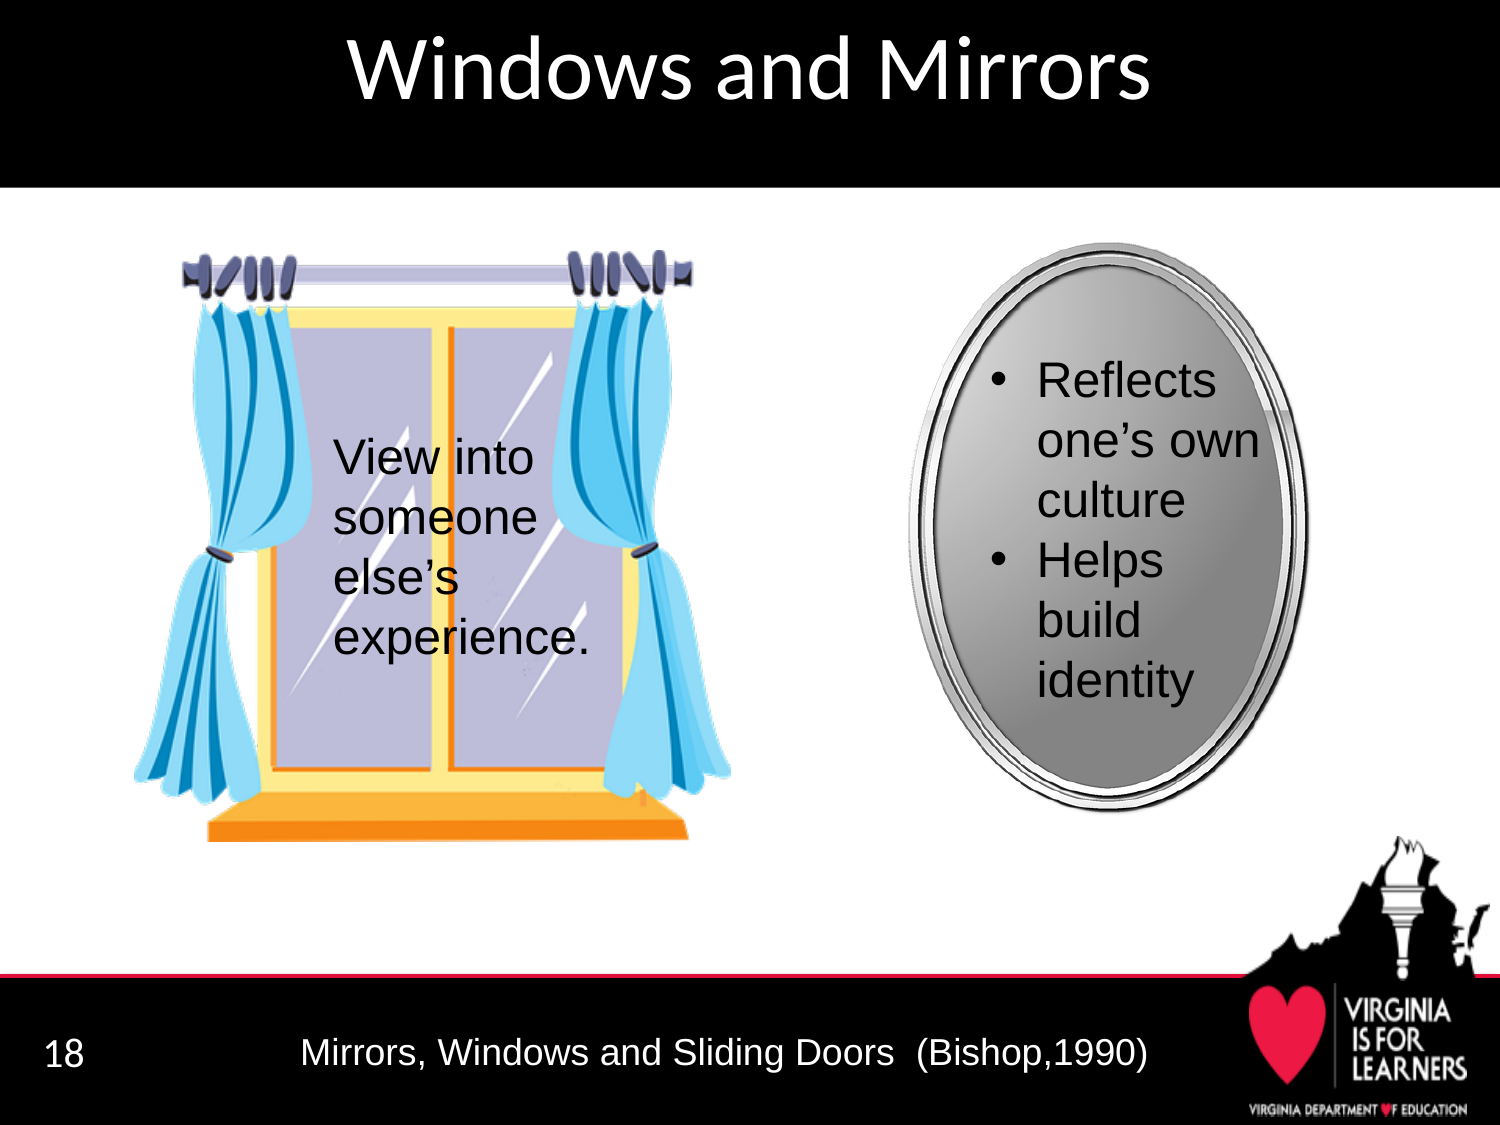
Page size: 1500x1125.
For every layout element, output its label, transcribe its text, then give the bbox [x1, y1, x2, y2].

text_box Mirrors, Windows and Sliding Doors (Bishop,1990) [285, 1020, 1164, 1081]
picture [787, 223, 1490, 981]
picture [133, 250, 732, 842]
title Windows and Mirrors [0, 0, 1500, 188]
picture [1249, 983, 1467, 1117]
